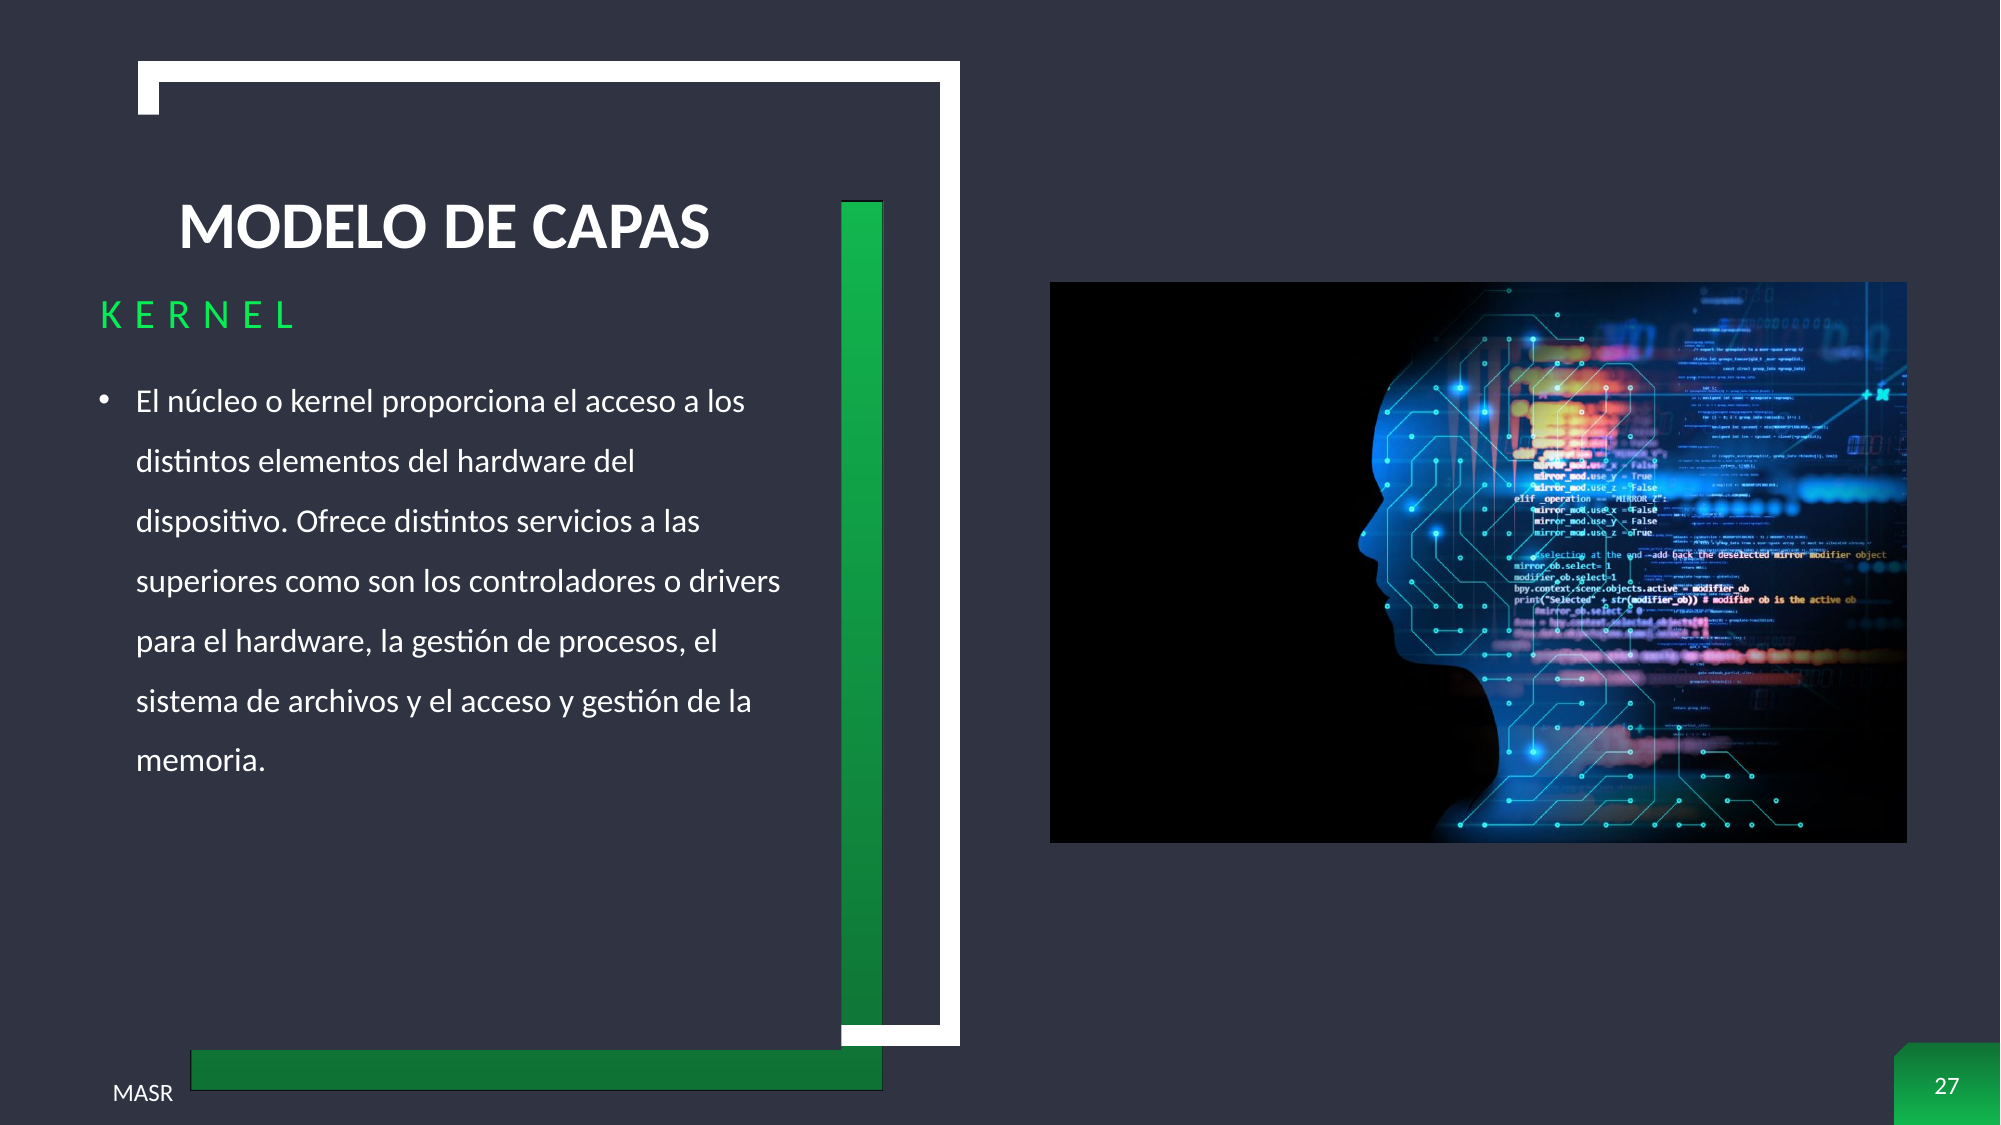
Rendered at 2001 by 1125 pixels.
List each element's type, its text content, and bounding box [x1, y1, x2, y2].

list KERNEL [100, 285, 789, 352]
slide_number 27 [1894, 1050, 2000, 1118]
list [1049, 282, 1907, 843]
list El núcleo o kernel proporciona el acceso a los distintos elementos del hardware del dispositivo. Ofrece distintos servicios a las superiores como son los controladores o drivers para el hardware, la gestión de procesos, el sistema de archivos y el acceso y gestión de la memoria. [98, 351, 792, 985]
title MODELO DE CAPAS [98, 180, 792, 275]
footer MASR [97, 1061, 773, 1121]
